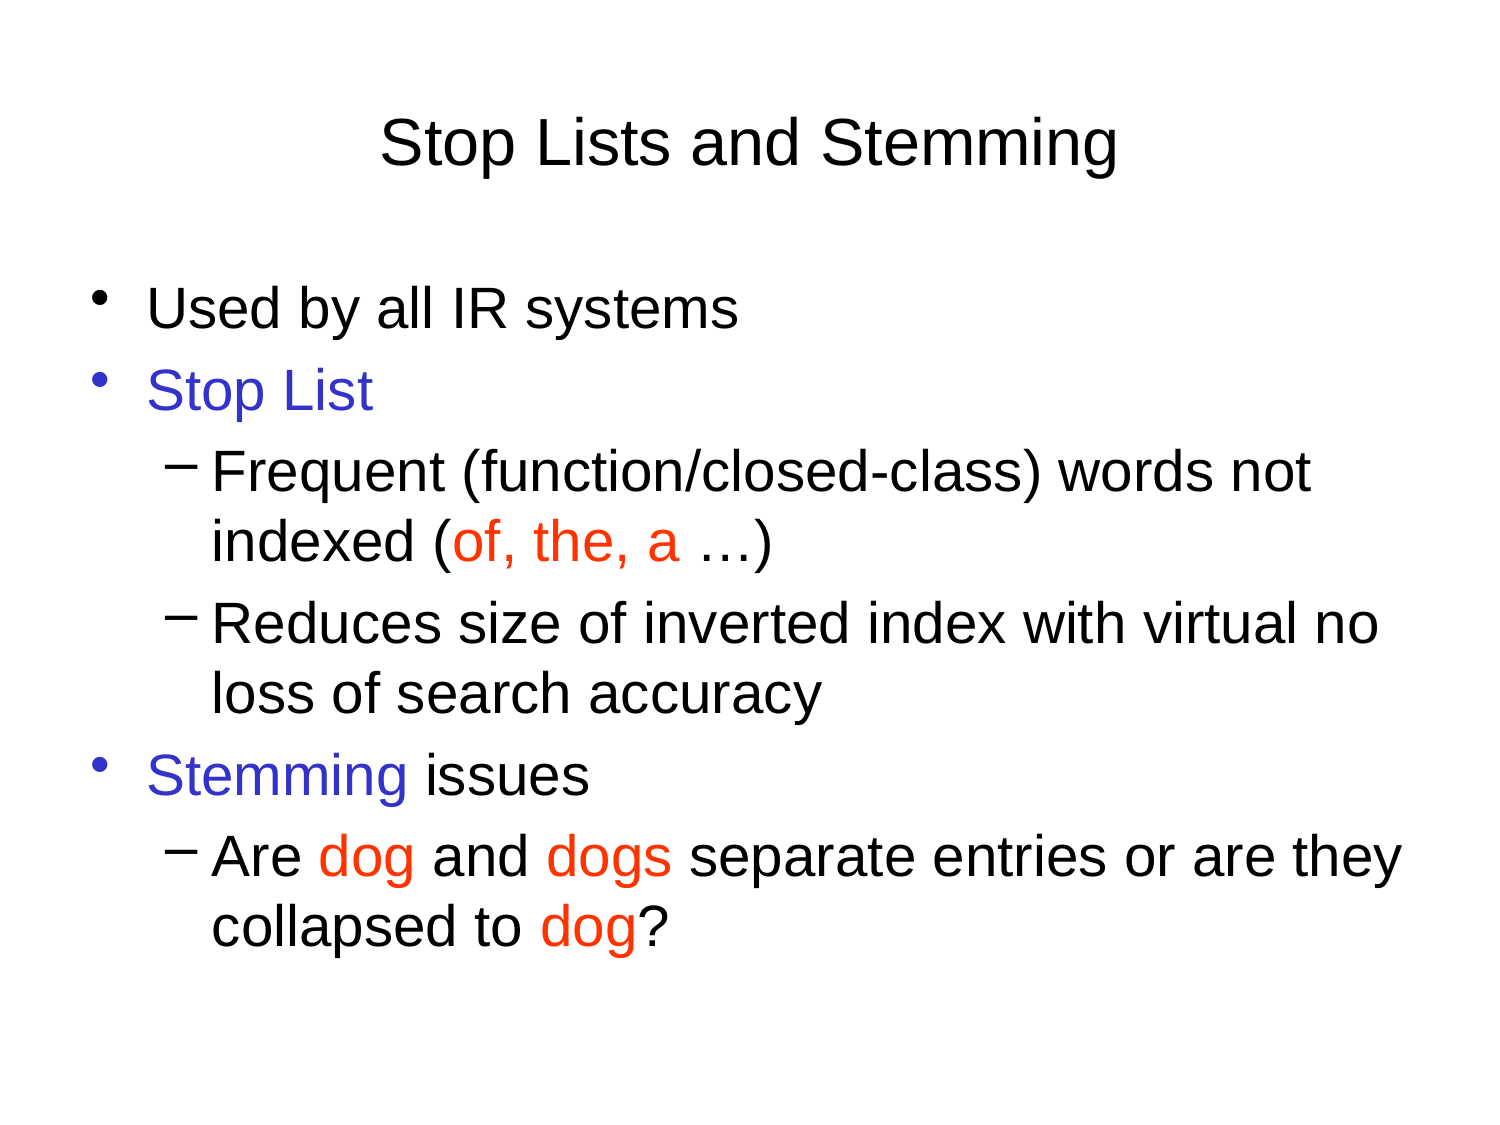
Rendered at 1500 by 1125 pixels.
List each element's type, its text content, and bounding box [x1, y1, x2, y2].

title Stop Lists and Stemming [74, 44, 1426, 233]
list Used by all IR systems Stop List Frequent (function/closed-class) words not indexed (of, the, a …) Reduces size of inverted index with virtual no loss of search accuracy Stemming issues Are dog and dogs separate entries or are they collapsed to dog? [74, 262, 1426, 1006]
